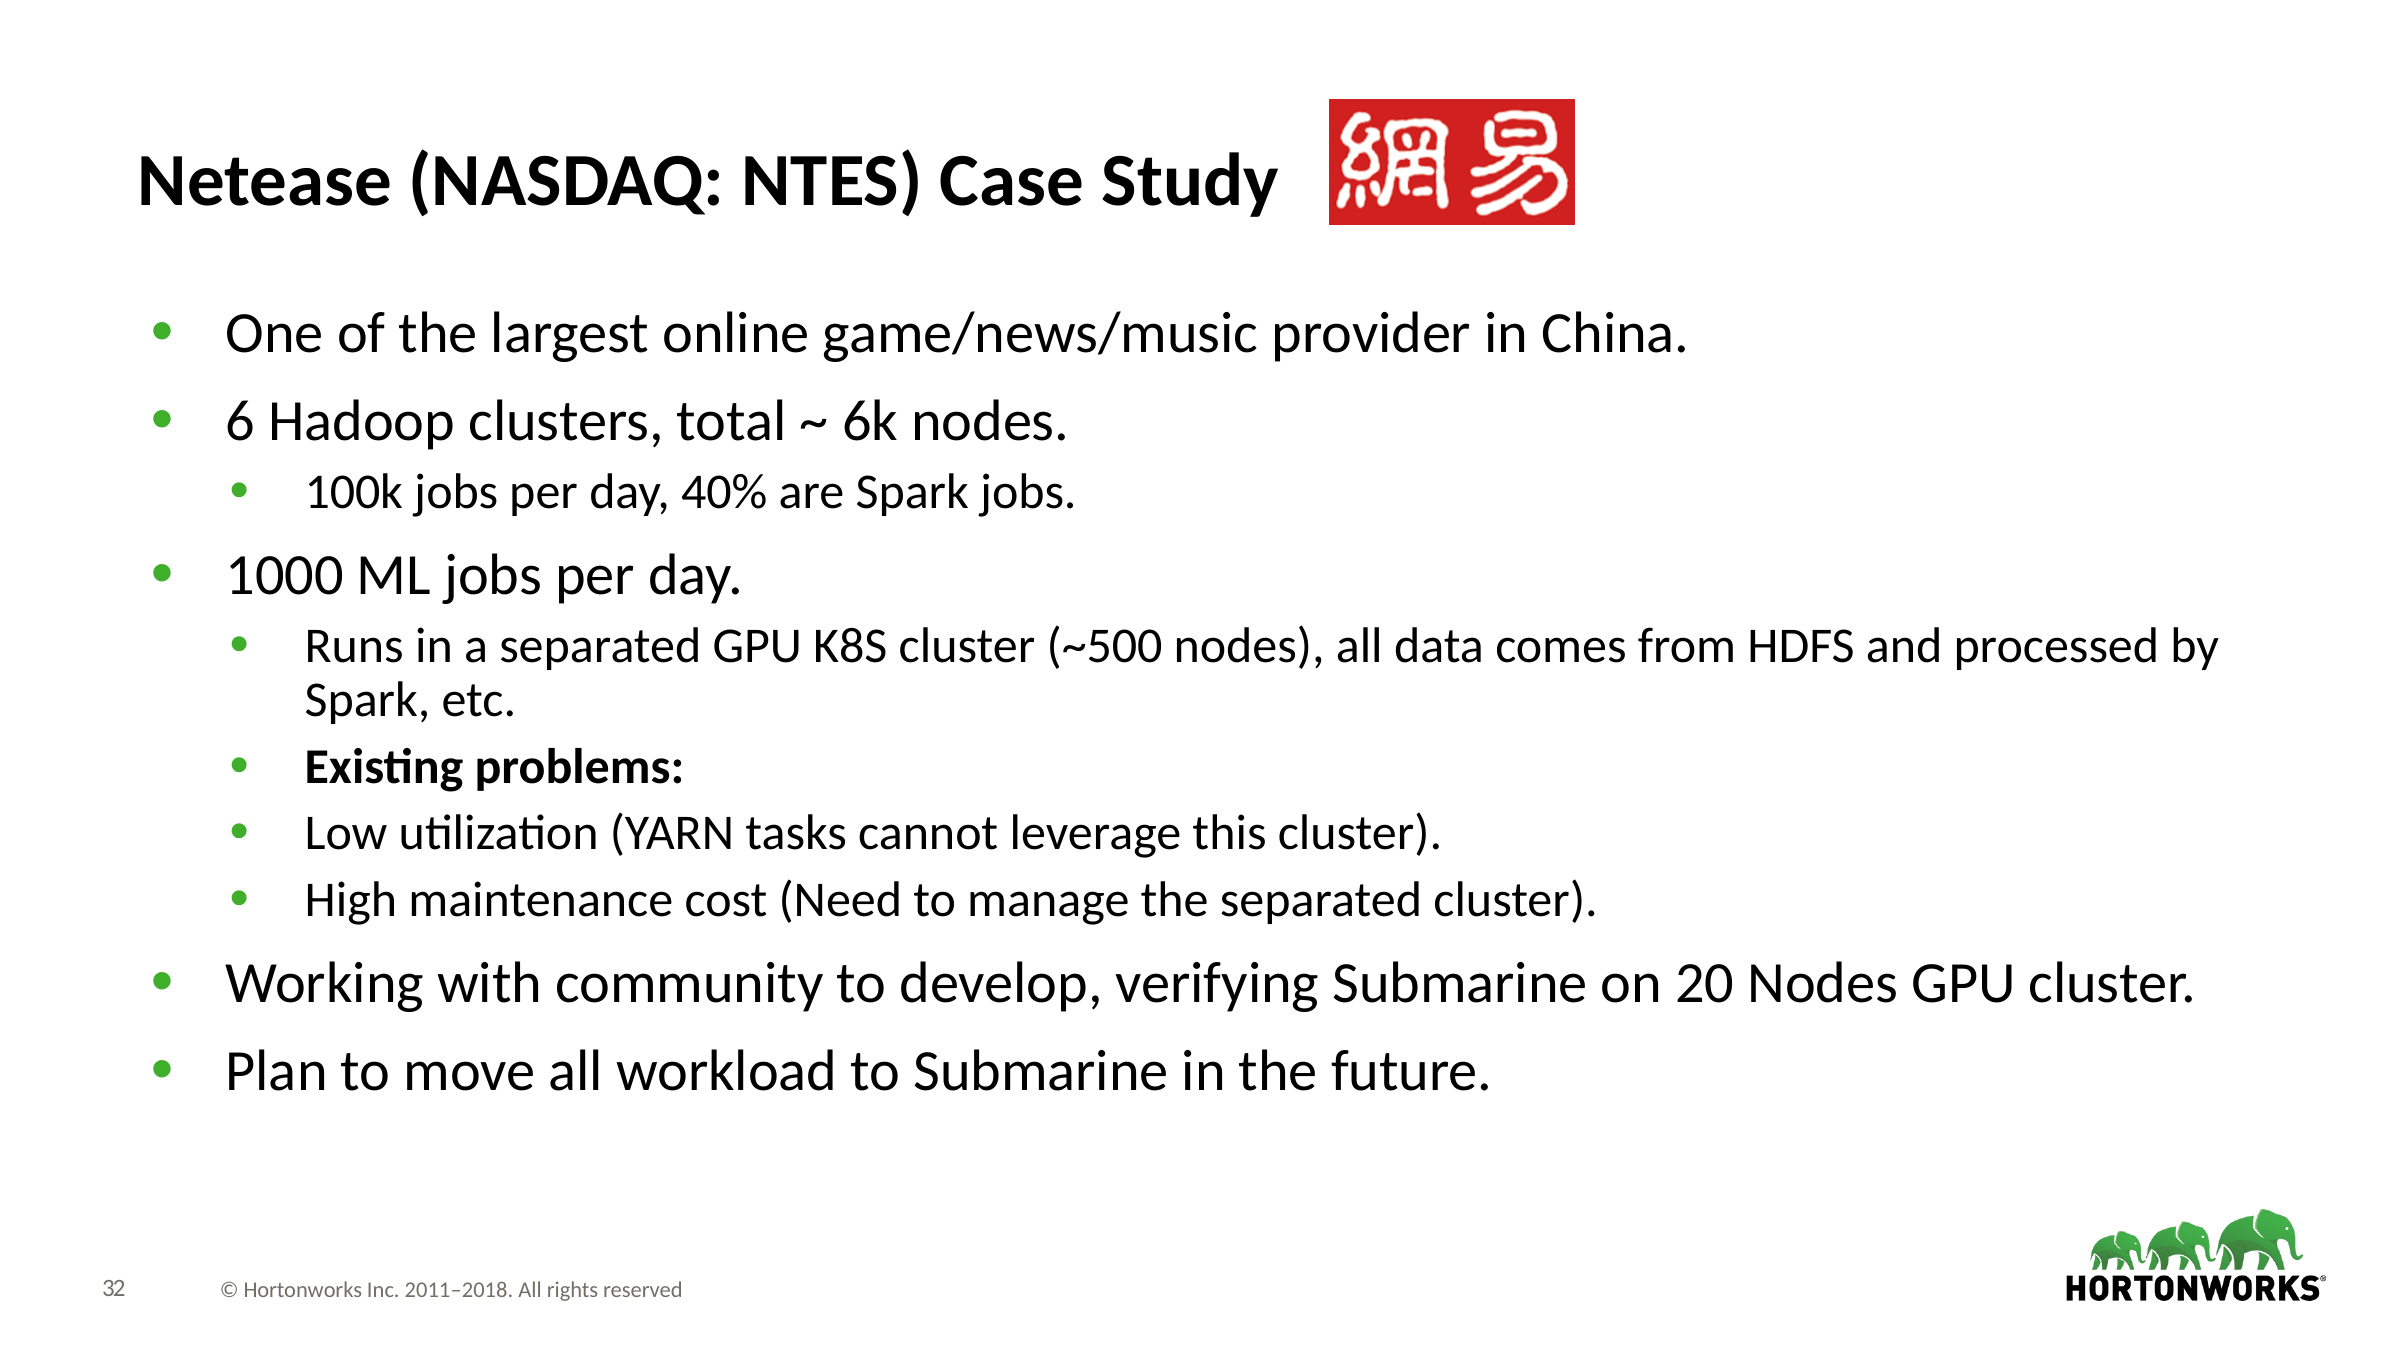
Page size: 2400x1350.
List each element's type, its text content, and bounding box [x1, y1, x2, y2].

picture [2066, 1209, 2326, 1303]
title Netease (NASDAQ: NTES) Case Study [138, 52, 2298, 221]
picture [1328, 99, 1576, 225]
text_box One of the largest online game/news/music provider in China. 6 Hadoop clusters, total ~ 6k nodes. 100k jobs per day, 40% are Spark jobs. 1000 ML jobs per day. Runs in a separated GPU K8S cluster (~500 nodes), all data comes from HDFS and processed by Spark, etc. Existing problems: Low utilization (YARN tasks cannot leverage this cluster). High maintenance cost (Need to manage the separated cluster). Working with community to develop, verifying Submarine on 20 Nodes GPU cluster. Plan to move all workload to Submarine in the future. [136, 294, 2300, 1159]
